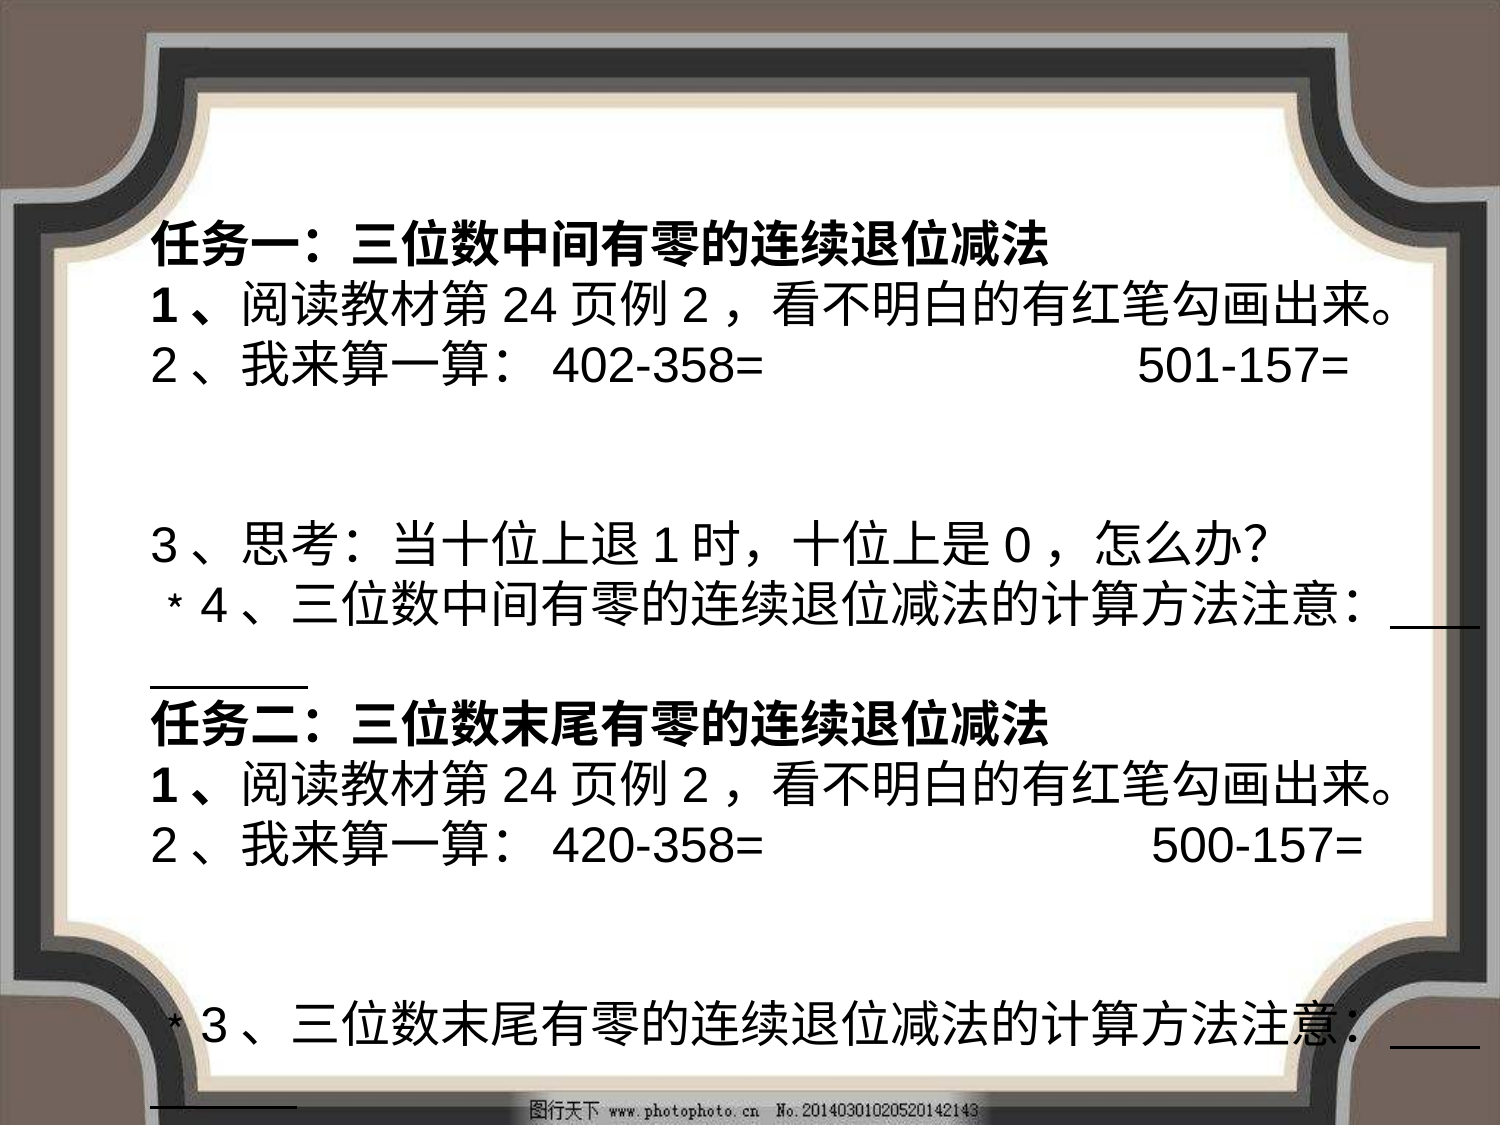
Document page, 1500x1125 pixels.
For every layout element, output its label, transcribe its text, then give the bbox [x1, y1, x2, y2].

picture [0, 0, 1500, 1125]
text_box 任务一：三位数中间有零的连续退位减法 1、阅读教材第24页例2，看不明白的有红笔勾画出来。 2、我来算一算：402-358= 501-157= 3、思考：当十位上退1时，十位上是0，怎么办？ ﹡4、三位数中间有零的连续退位减法的计算方法注意： 任务二：三位数末尾有零的连续退位减法 1、阅读教材第24页例2，看不明白的有红笔勾画出来。 2、我来算一算：420-358= 500-157= ﹡3、三位数末尾有零的连续退位减法的计算方法注意： [135, 204, 1495, 1125]
